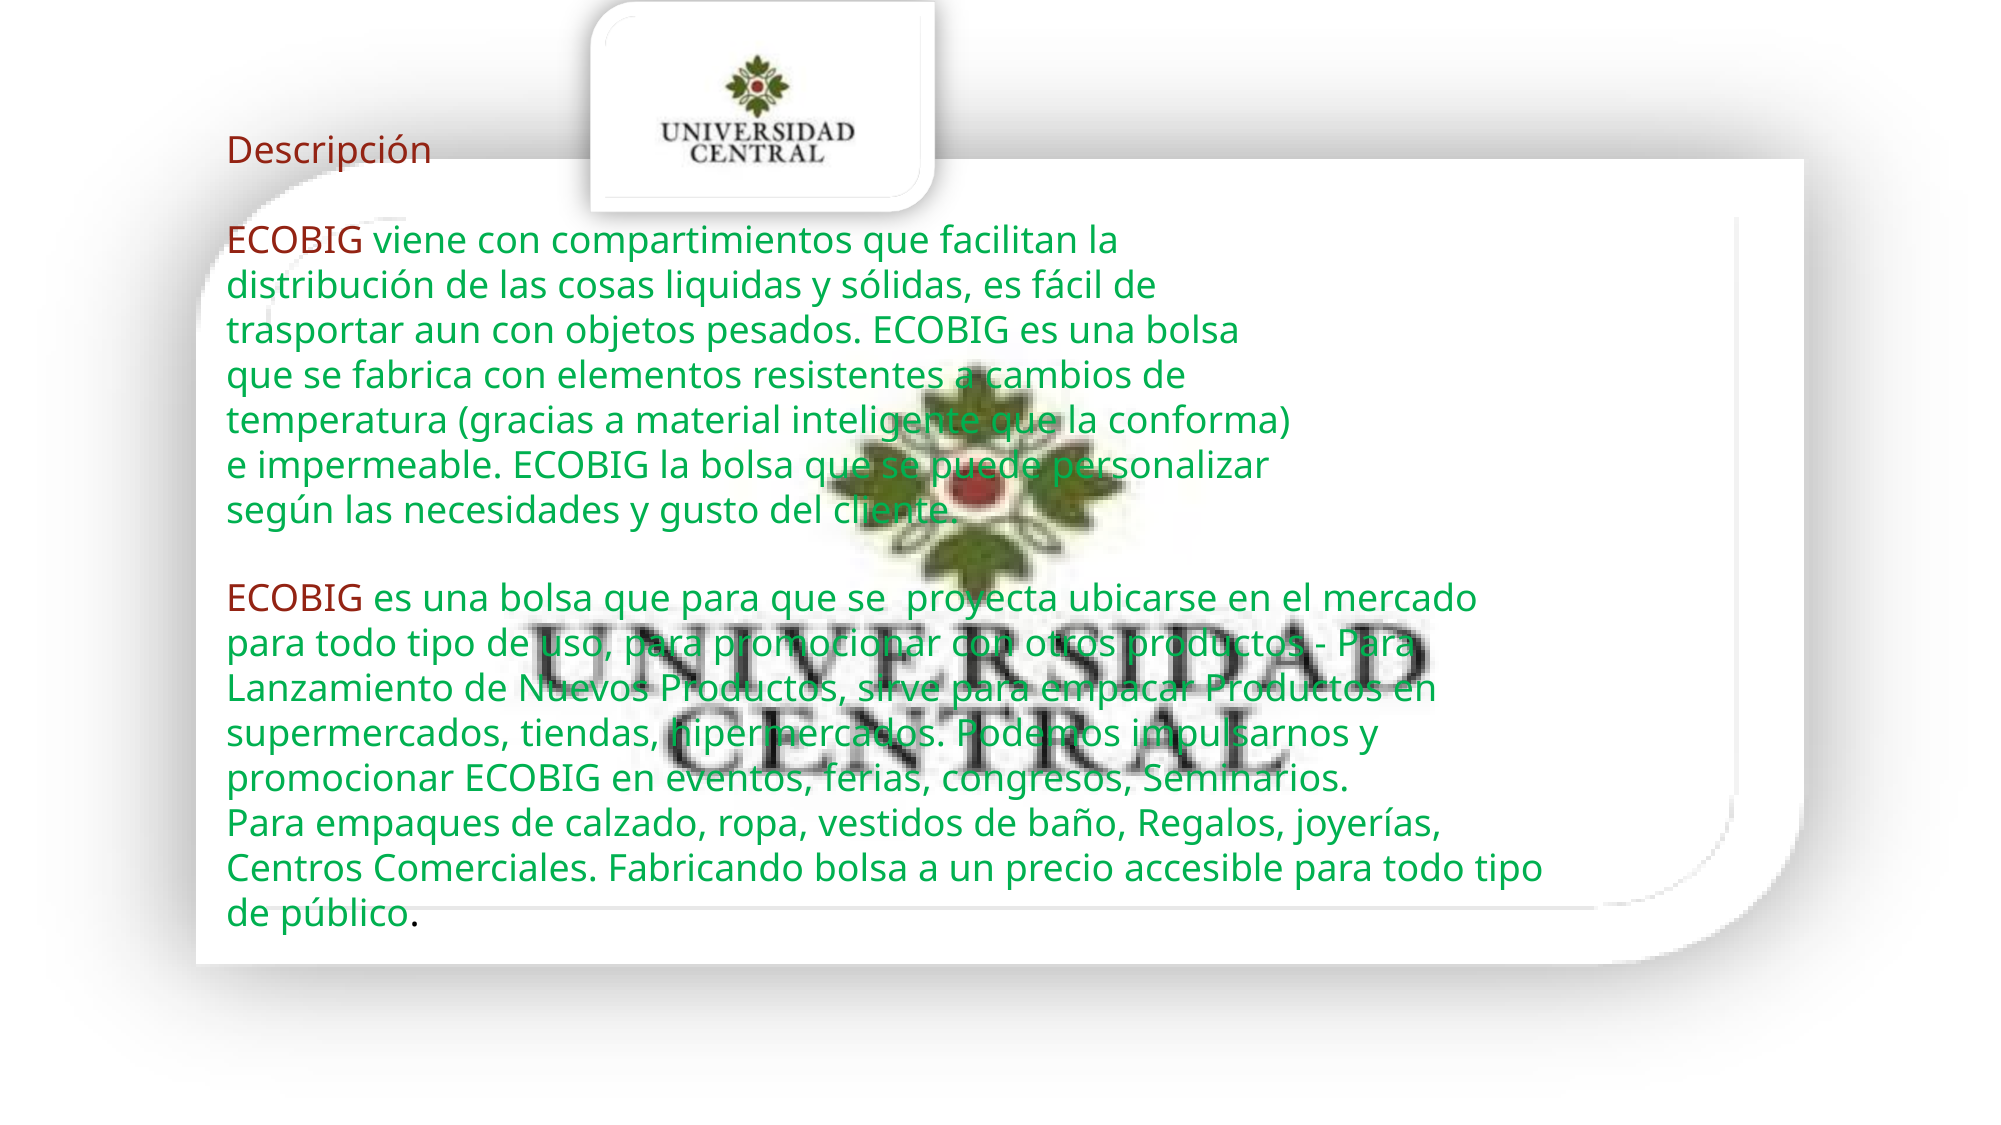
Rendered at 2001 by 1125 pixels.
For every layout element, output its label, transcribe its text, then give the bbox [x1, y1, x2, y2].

picture [0, 0, 2000, 1125]
text_box ECOBIG es una bolsa que para que se proyecta ubicarse en el mercado para todo tipo de uso, para promocionar con otros productos - Para Lanzamiento de Nuevos Productos, sirve para empacar Productos en supermercados, tiendas, hipermercados. Podemos impulsarnos y promocionar ECOBIG en eventos, ferias, congresos, Seminarios. Para empaques de calzado, ropa, vestidos de baño, Regalos, joyerías, Centros Comerciales. Fabricando bolsa a un precio accesible para todo tipo de público. [211, 566, 1572, 986]
text_box Descripción ECOBIG viene con compartimientos que facilitan la distribución de las cosas liquidas y sólidas, es fácil de trasportar aun con objetos pesados. ECOBIG es una bolsa que se fabrica con elementos resistentes a cambios de temperatura (gracias a material inteligente que la conforma) e impermeable. ECOBIG la bolsa que se puede personalizar según las necesidades y gusto del cliente. [211, 118, 1314, 538]
